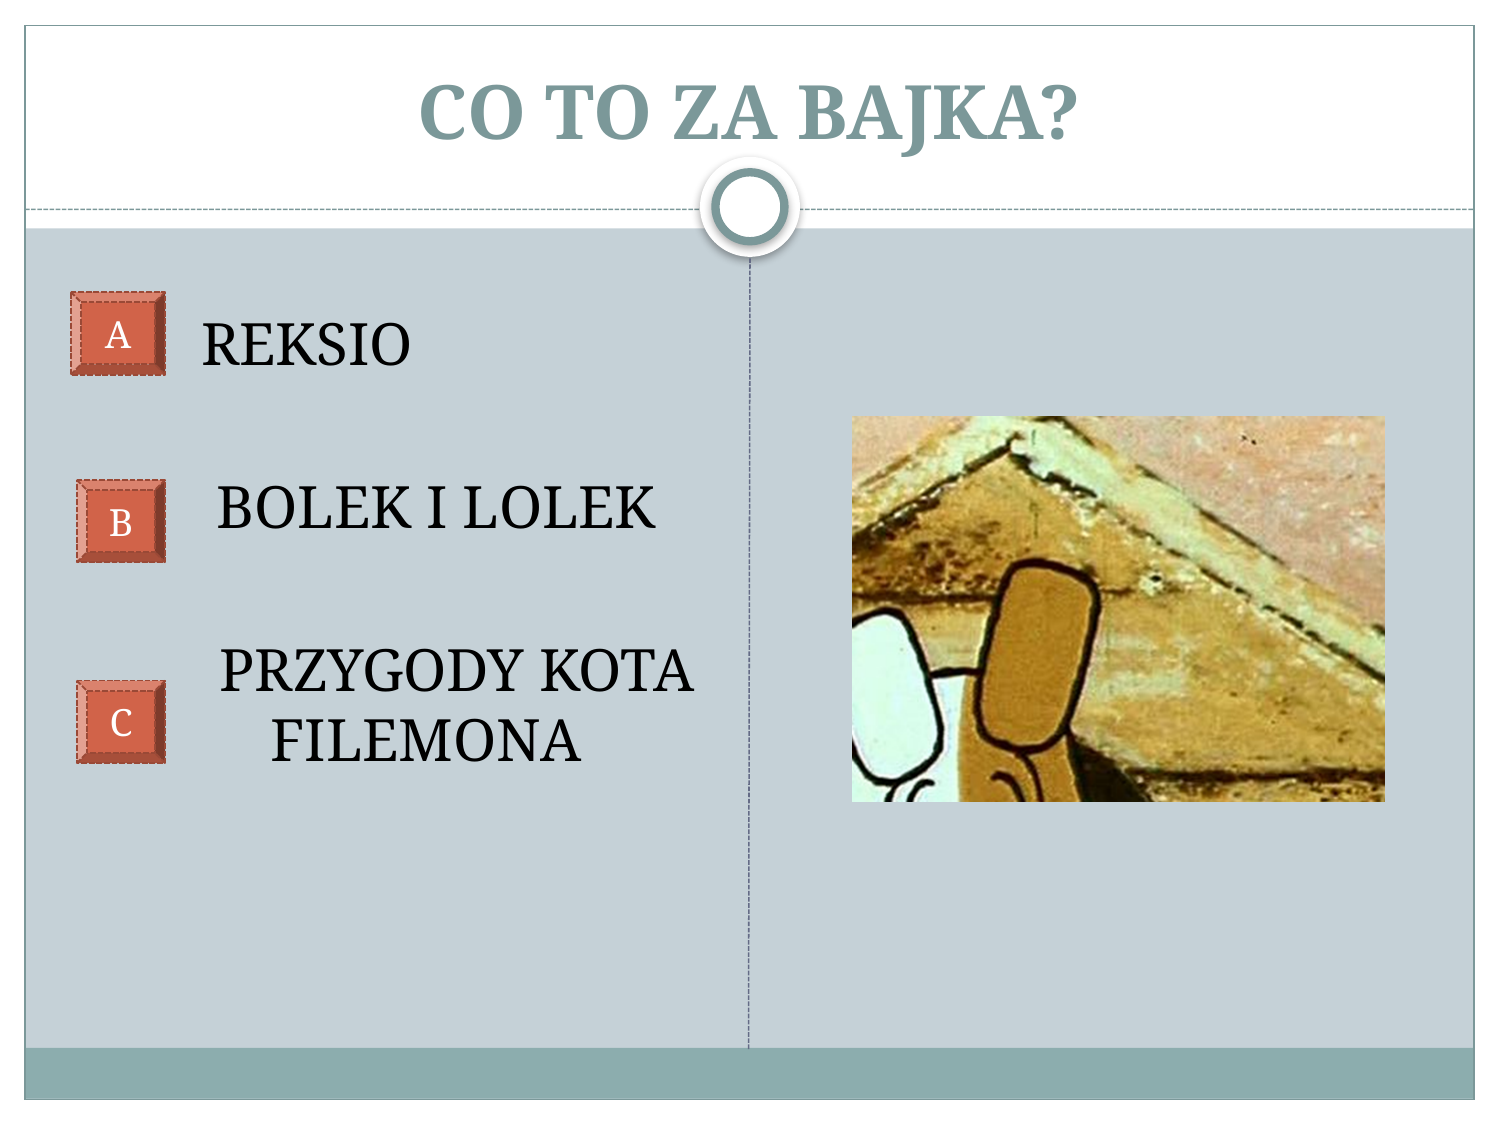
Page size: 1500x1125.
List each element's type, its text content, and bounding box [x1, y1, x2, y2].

text_box A [70, 291, 166, 376]
text_box B [75, 479, 166, 564]
list REKSIO BOLEK I LOLEK PRZYGODY KOTA FILEMONA [49, 224, 712, 993]
text_box C [75, 679, 166, 764]
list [852, 416, 1385, 802]
title CO TO ZA BAJKA? [49, 37, 1450, 162]
